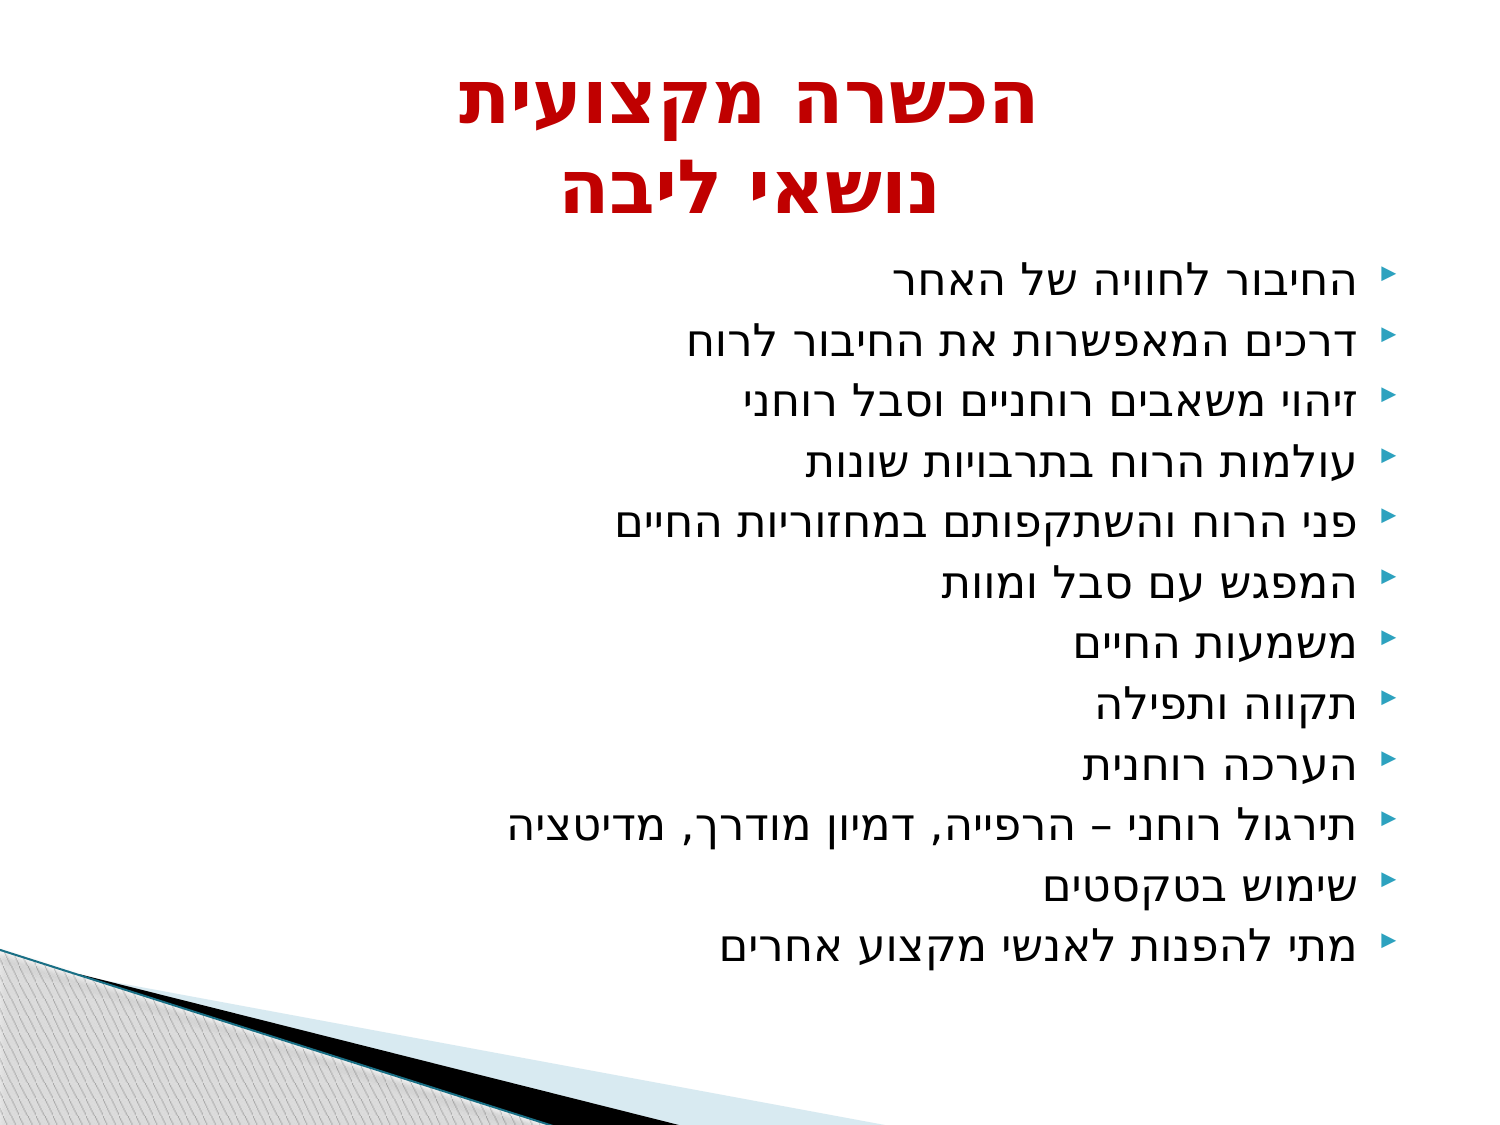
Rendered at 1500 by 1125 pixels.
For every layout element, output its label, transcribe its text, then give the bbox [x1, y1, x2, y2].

list החיבור לחוויה של האחר דרכים המאפשרות את החיבור לרוח זיהוי משאבים רוחניים וסבל רוחני עולמות הרוח בתרבויות שונות פני הרוח והשתקפותם במחזוריות החיים המפגש עם סבל ומוות משמעות החיים תקווה ותפילה הערכה רוחנית תירגול רוחני – הרפייה, דמיון מודרך, מדיטציה שימוש בטקסטים מתי להפנות לאנשי מקצוע אחרים [75, 243, 1425, 986]
title הכשרה מקצועית נושאי ליבה [75, 45, 1425, 233]
